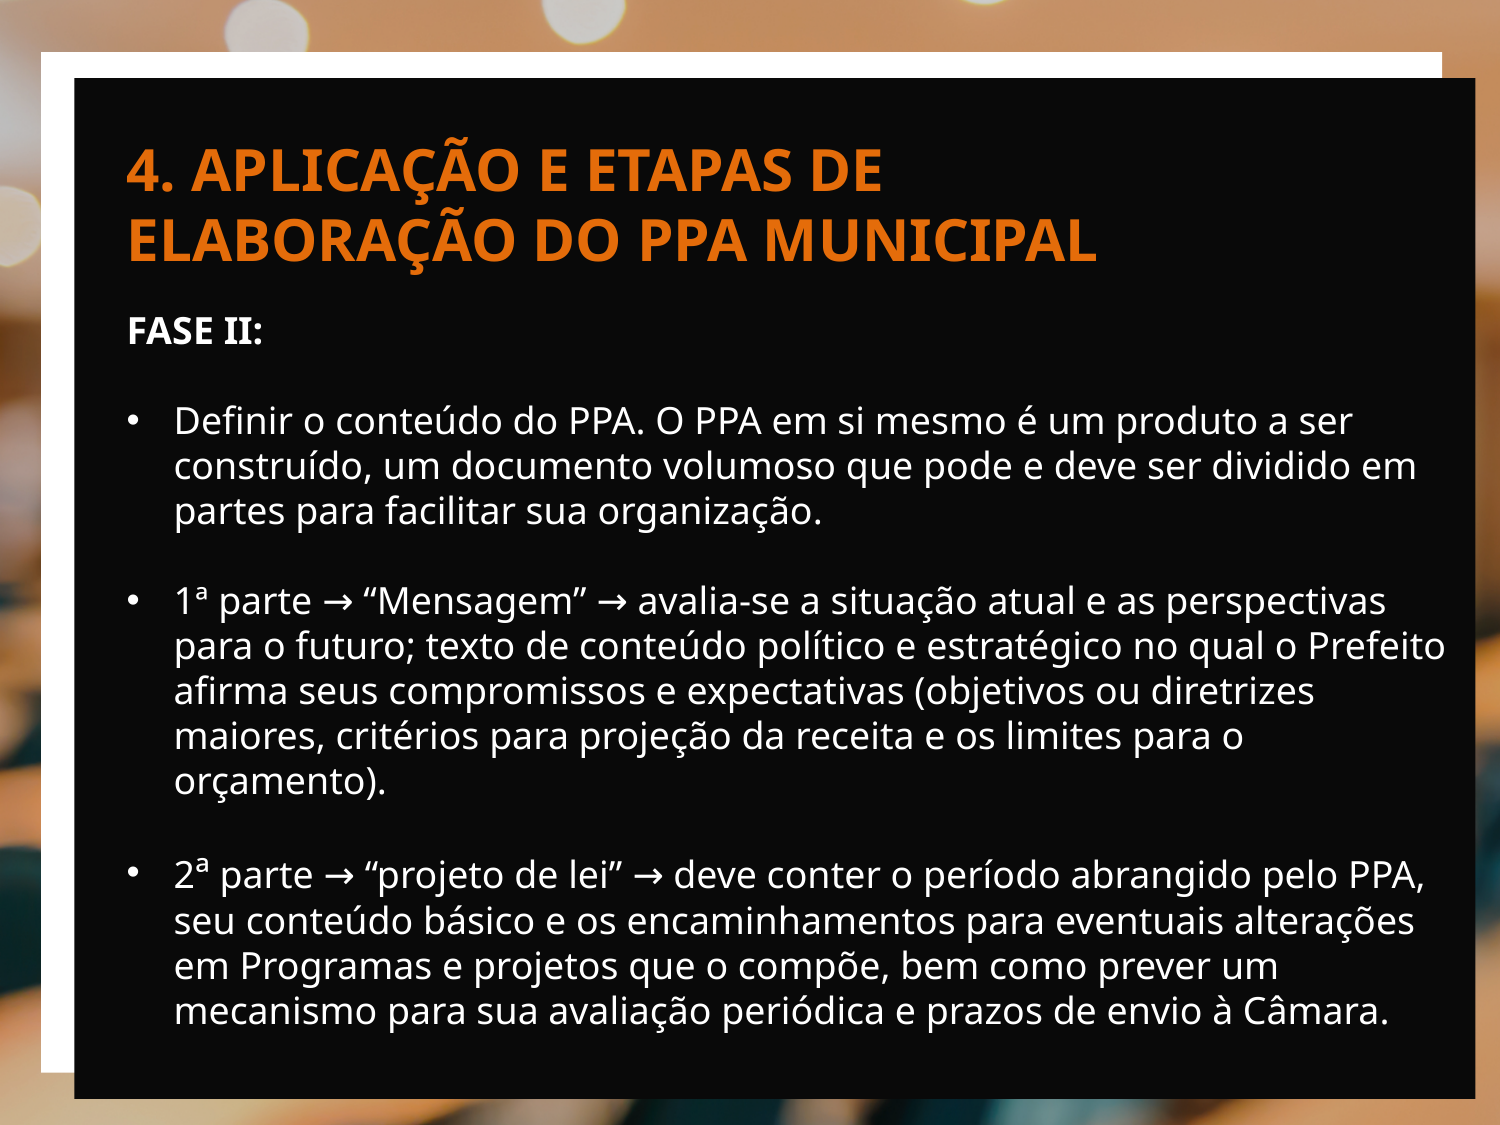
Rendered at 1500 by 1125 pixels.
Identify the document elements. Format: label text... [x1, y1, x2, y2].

picture [0, 0, 1500, 1125]
text_box FASE II: Definir o conteúdo do PPA. O PPA em si mesmo é um produto a ser construído, um documento volumoso que pode e deve ser dividido em partes para facilitar sua organização. 1ª parte → “Mensagem” → avalia-se a situação atual e as perspectivas para o futuro; texto de conteúdo político e estratégico no qual o Prefeito afirma seus compromissos e expectativas (objetivos ou diretrizes maiores, critérios para projeção da receita e os limites para o orçamento). 2ª parte → “projeto de lei” → deve conter o período abrangido pelo PPA, seu conteúdo básico e os encaminhamentos para eventuais alterações em Programas e projetos que o compõe, bem como prever um mecanismo para sua avaliação periódica e prazos de envio à Câmara. [111, 299, 1467, 1040]
text_box 4. APLICAÇÃO E ETAPAS DE ELABORAÇÃO DO PPA MUNICIPAL [111, 126, 1279, 281]
